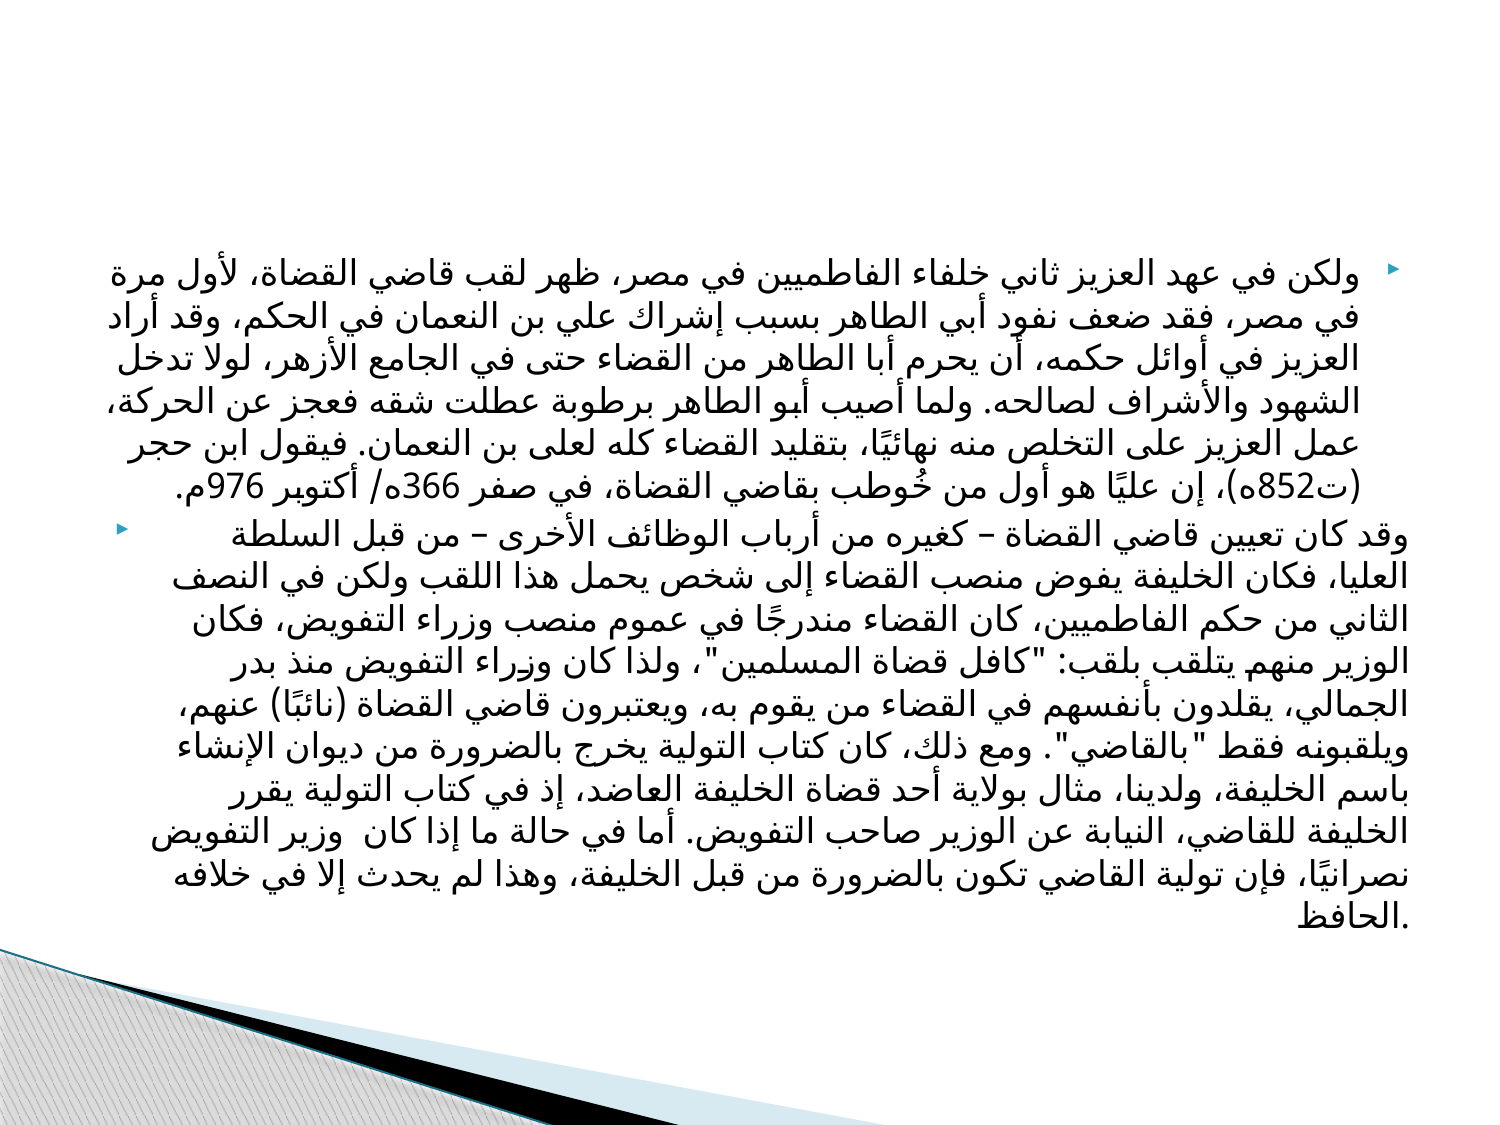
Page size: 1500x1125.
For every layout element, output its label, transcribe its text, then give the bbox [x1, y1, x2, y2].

list ولكن في عهد العزيز ثاني خلفاء الفاطميين في مصر، ظهر لقب قاضي القضاة، لأول مرة في مصر، فقد ضعف نفود أبي الطاهر بسبب إشراك علي بن النعمان في الحكم، وقد أراد العزيز في أوائل حكمه، أن يحرم أبا الطاهر من القضاء حتى في الجامع الأزهر، لولا تدخل الشهود والأشراف لصالحه. ولما أصيب أبو الطاهر برطوبة عطلت شقه فعجز عن الحركة، عمل العزيز على التخلص منه نهائيًا، بتقليد القضاء كله لعلى بن النعمان. فيقول ابن حجر (ت852ه)، إن عليًا هو أول من خُوطب بقاضي القضاة، في صفر 366ه/ أكتوبر 976م. وقد كان تعيين قاضي القضاة – كغيره من أرباب الوظائف الأخرى – من قبل السلطة العليا، فكان الخليفة يفوض منصب القضاء إلى شخص يحمل هذا اللقب ولكن في النصف الثاني من حكم الفاطميين، كان القضاء مندرجًا في عموم منصب وزراء التفويض، فكان الوزير منهم يتلقب بلقب: "كافل قضاة المسلمين"، ولذا كان وزراء التفويض منذ بدر الجمالي، يقلدون بأنفسهم في القضاء من يقوم به، ويعتبرون قاضي القضاة (نائبًا) عنهم، ويلقبونه فقط "بالقاضي". ومع ذلك، كان كتاب التولية يخرج بالضرورة من ديوان الإنشاء باسم الخليفة، ولدينا، مثال بولاية أحد قضاة الخليفة العاضد، إذ في كتاب التولية يقرر الخليفة للقاضي، النيابة عن الوزير صاحب التفويض. أما في حالة ما إذا كان وزير التفويض نصرانيًا، فإن تولية القاضي تكون بالضرورة من قبل الخليفة، وهذا لم يحدث إلا في خلافه الحافظ. [75, 243, 1425, 986]
